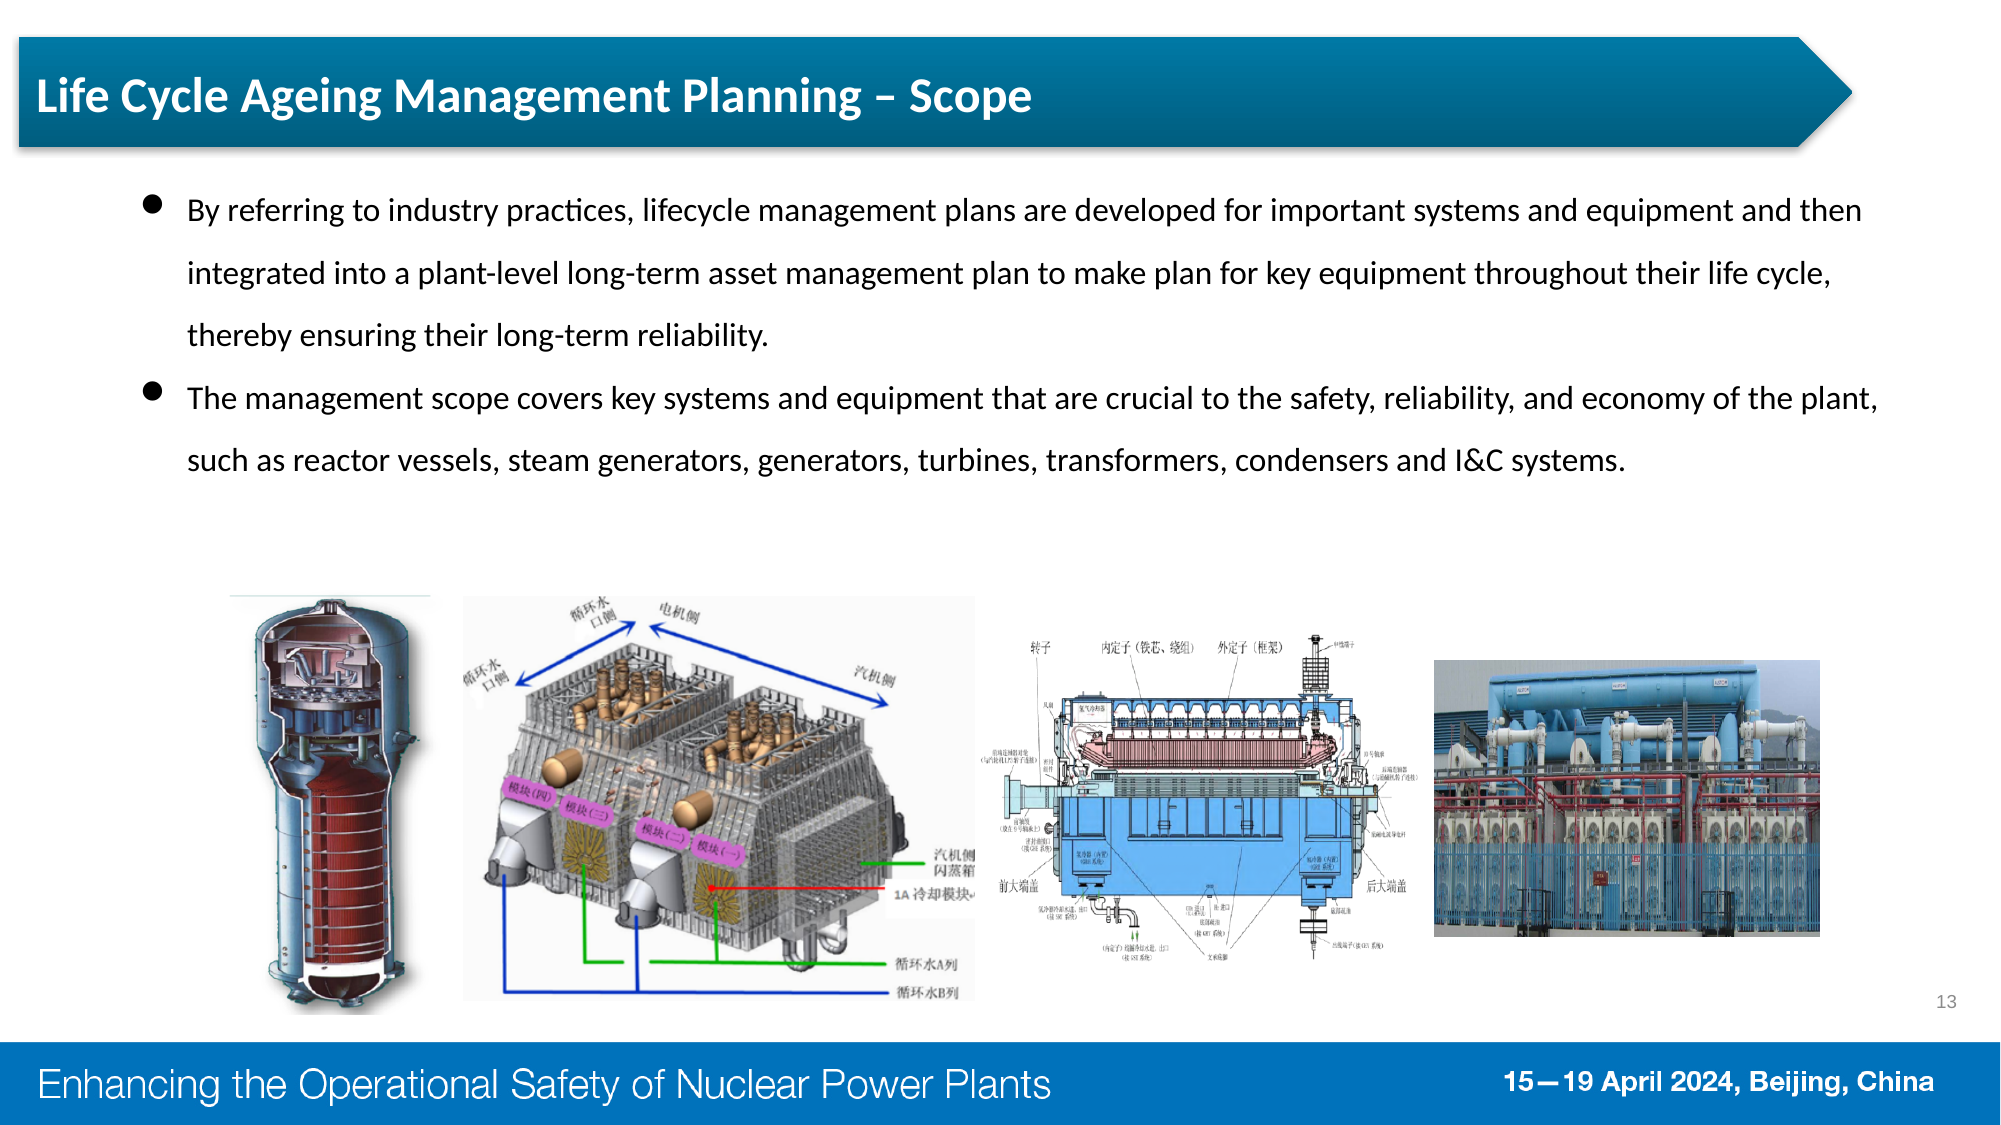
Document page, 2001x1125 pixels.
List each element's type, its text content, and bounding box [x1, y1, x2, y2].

picture [0, 0, 2001, 1125]
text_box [215, 582, 1820, 1015]
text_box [18, 37, 1853, 148]
text_box By referring to industry practices, lifecycle management plans are developed for important systems and equipment and then integrated into a plant-level long-term asset management plan to make plan for key equipment throughout their life cycle, thereby ensuring their long-term reliability. The management scope covers key systems and equipment that are crucial to the safety, reliability, and economy of the plant, such as reactor vessels, steam generators, generators, turbines, transformers, condensers and I&C systems. [125, 158, 1908, 486]
